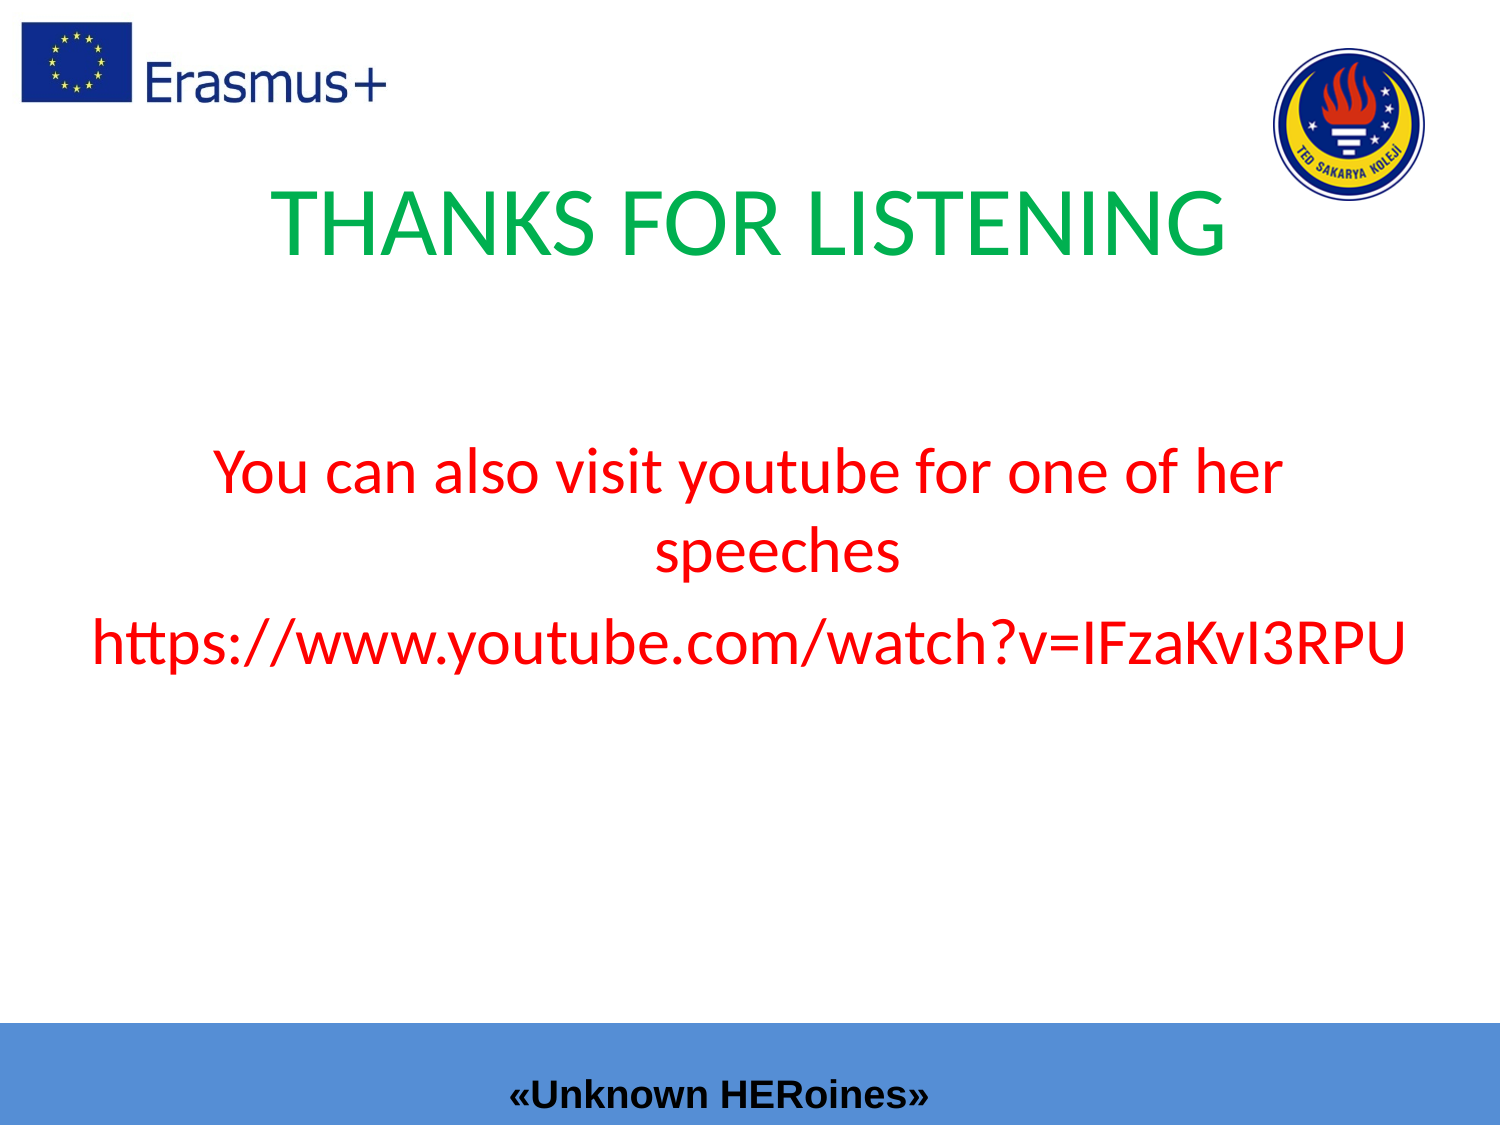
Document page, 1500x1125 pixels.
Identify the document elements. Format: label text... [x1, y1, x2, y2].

picture [1273, 48, 1426, 201]
list THANKS FOR LISTENING You can also visit youtube for one of her speeches https://www.youtube.com/watch?v=IFzaKvI3RPU [75, 149, 1425, 764]
picture [0, 0, 408, 125]
text_box «Unknown HERoines» [0, 1023, 1500, 1125]
